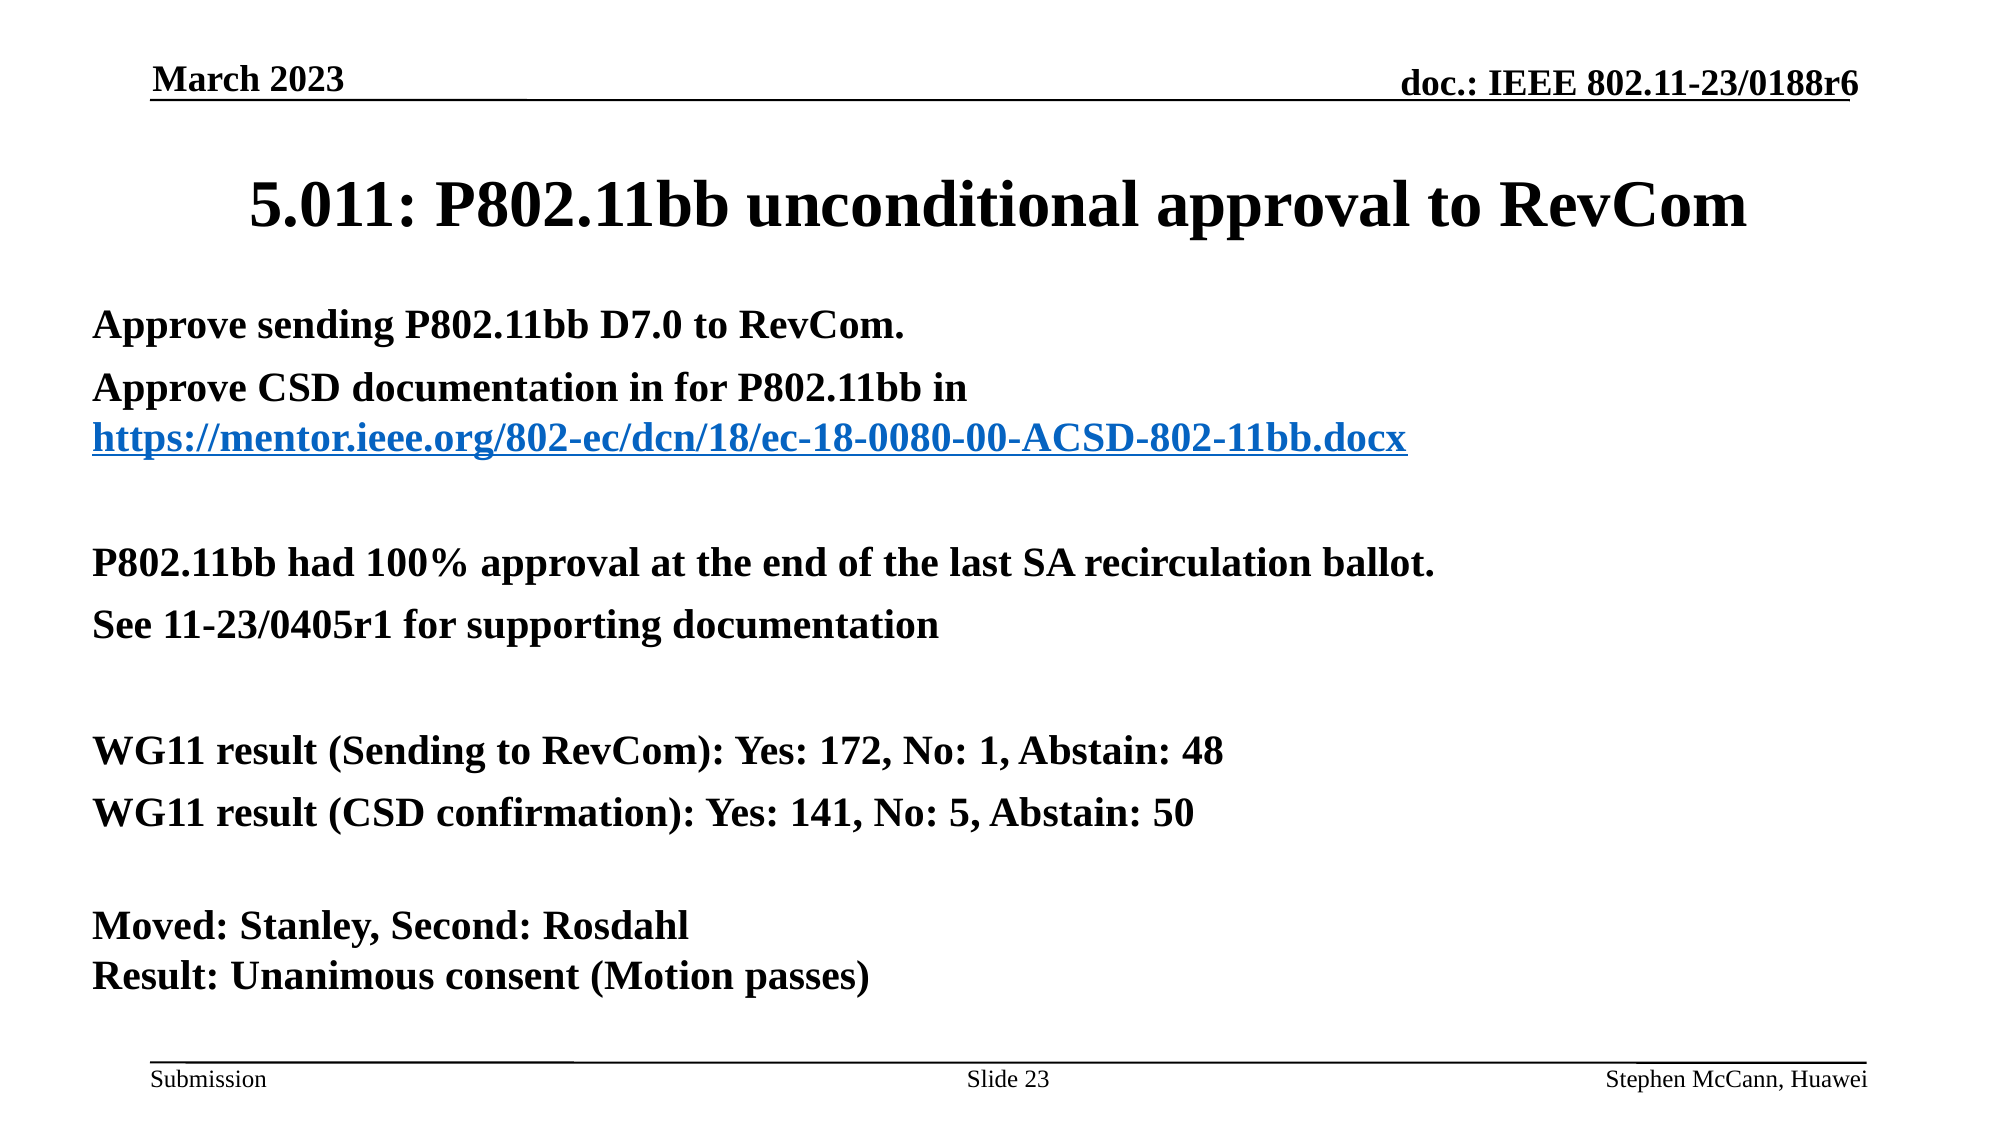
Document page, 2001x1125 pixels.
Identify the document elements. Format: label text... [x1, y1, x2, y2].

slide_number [152, 54, 563, 100]
footer Stephen McCann, Huawei [1171, 1061, 1869, 1093]
title 5.011: P802.11bb unconditional approval to RevCom [149, 112, 1850, 288]
slide_number Slide 23 [950, 1061, 1067, 1123]
list Approve sending P802.11bb D7.0 to RevCom. Approve CSD documentation in for P802.11bb in https://mentor.ieee.org/802-ec/dcn/18/ec-18-0080-00-ACSD-802-11bb.docx P802.11bb had 100% approval at the end of the last SA recirculation ballot. See 11-23/0405r1 for supporting documentation WG11 result (Sending to RevCom): Yes: 172, No: 1, Abstain: 48 WG11 result (CSD confirmation): Yes: 141, No: 5, Abstain: 50 Moved: Stanley, Second: Rosdahl Result: Unanimous consent (Motion passes) [76, 289, 1940, 1063]
